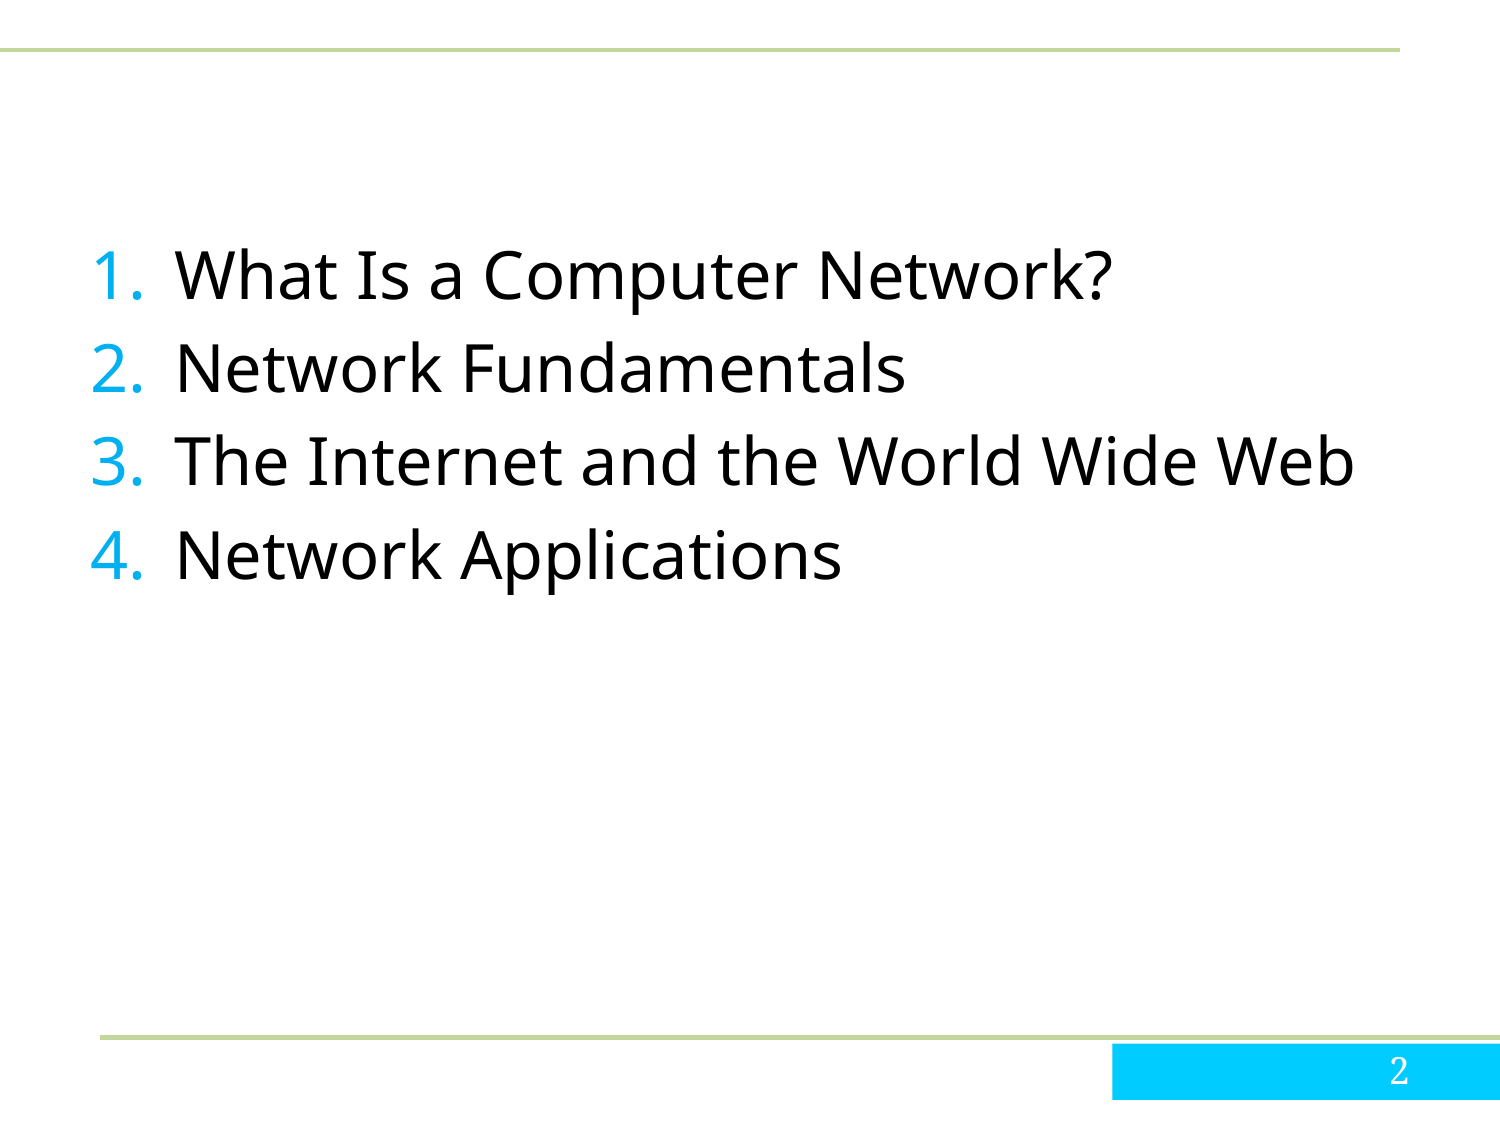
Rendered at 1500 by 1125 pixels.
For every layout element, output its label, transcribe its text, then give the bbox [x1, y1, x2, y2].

slide_number 2 [1074, 1042, 1425, 1103]
list What Is a Computer Network? Network Fundamentals The Internet and the World Wide Web Network Applications [75, 224, 1425, 1005]
